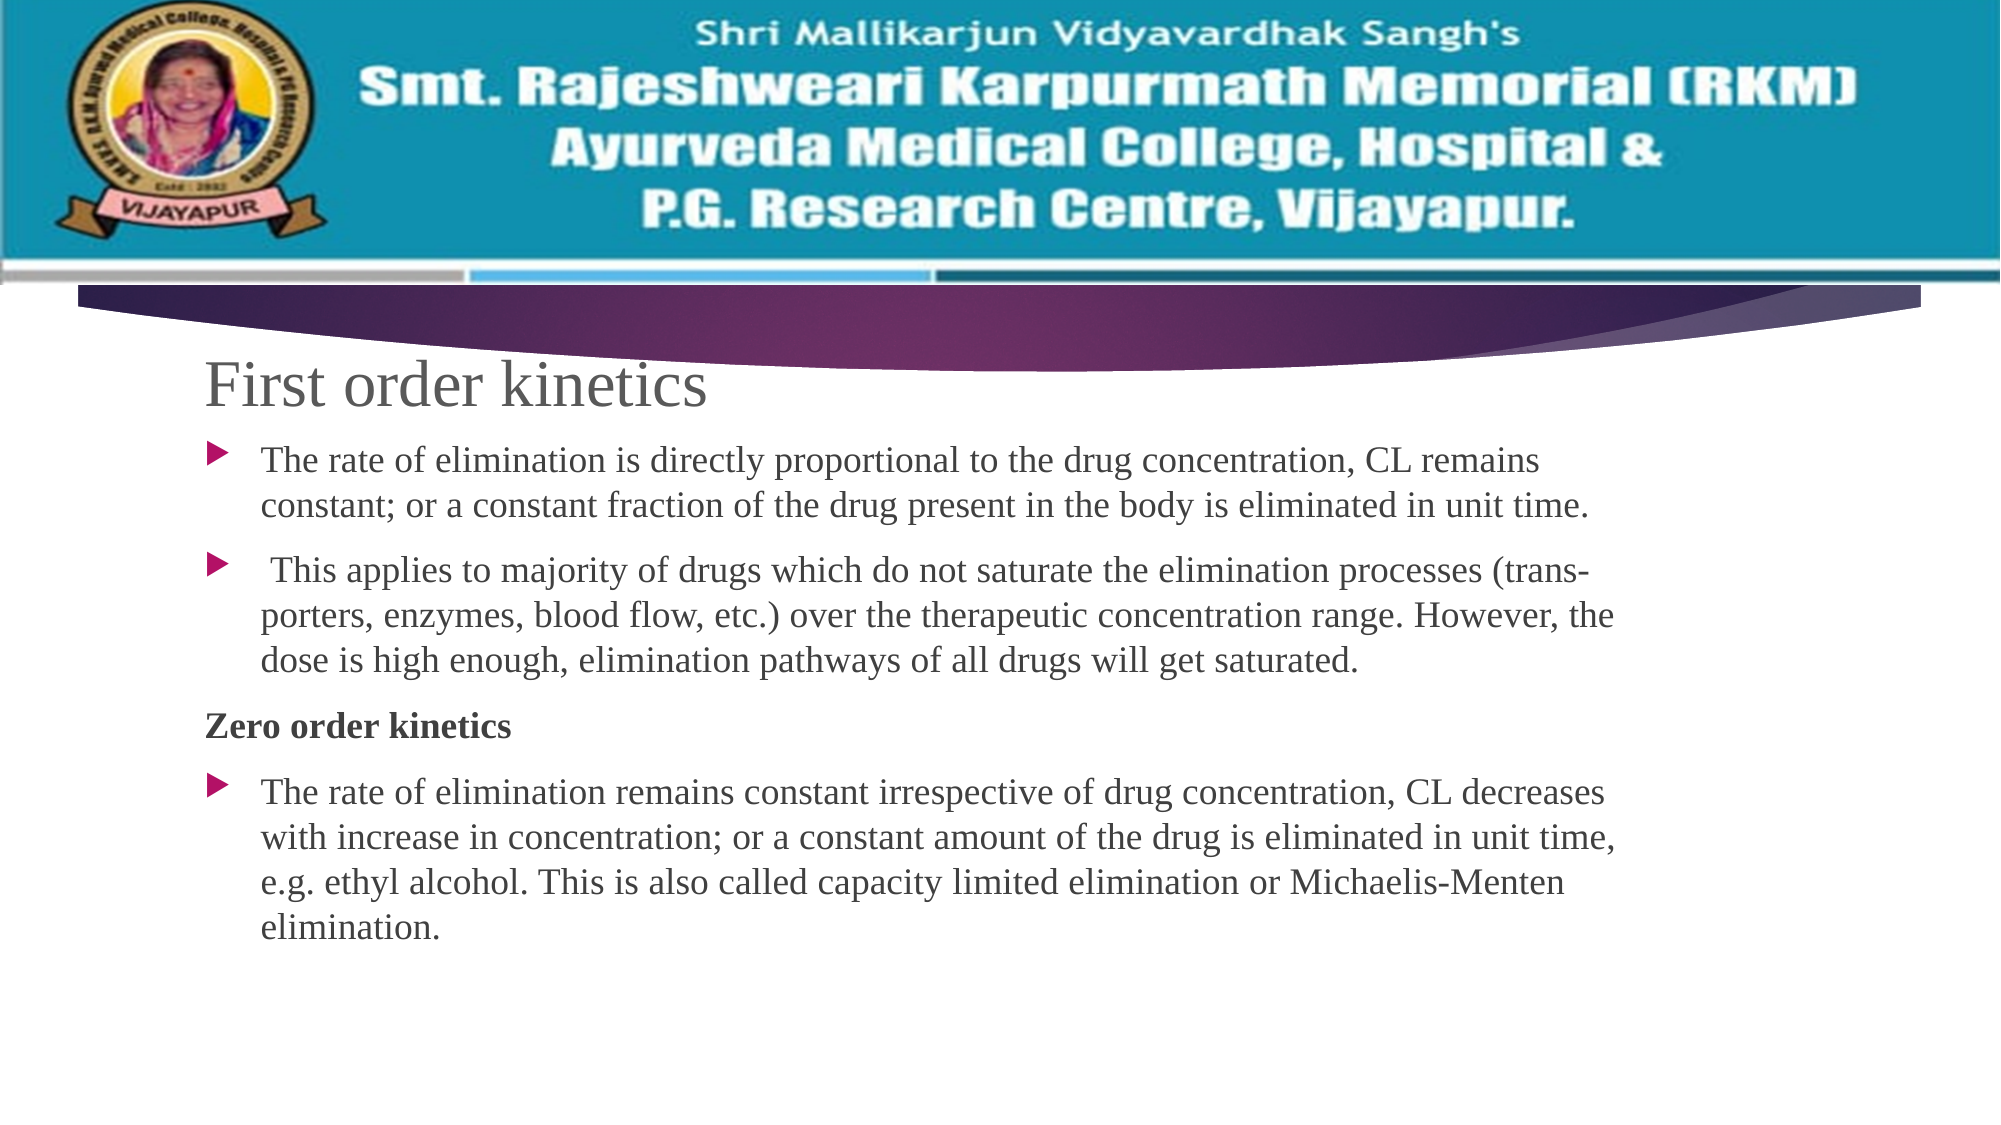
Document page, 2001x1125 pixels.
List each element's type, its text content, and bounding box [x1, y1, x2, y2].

title First order kinetics [189, 331, 1627, 427]
picture [0, 0, 2000, 285]
list The rate of elimination is directly proportional to the drug concentration, CL remains constant; or a constant fraction of the drug present in the body is eliminated in unit time. This applies to majority of drugs which do not saturate the elimination processes (trans-porters, enzymes, blood flow, etc.) over the therapeutic concentration range. However, the dose is high enough, elimination pathways of all drugs will get saturated. Zero order kinetics The rate of elimination remains constant irrespective of drug concentration, CL decreases with increase in concentration; or a constant amount of the drug is eliminated in unit time, e.g. ethyl alcohol. This is also called capacity limited elimination or Michaelis-Menten elimination. [189, 427, 1638, 988]
